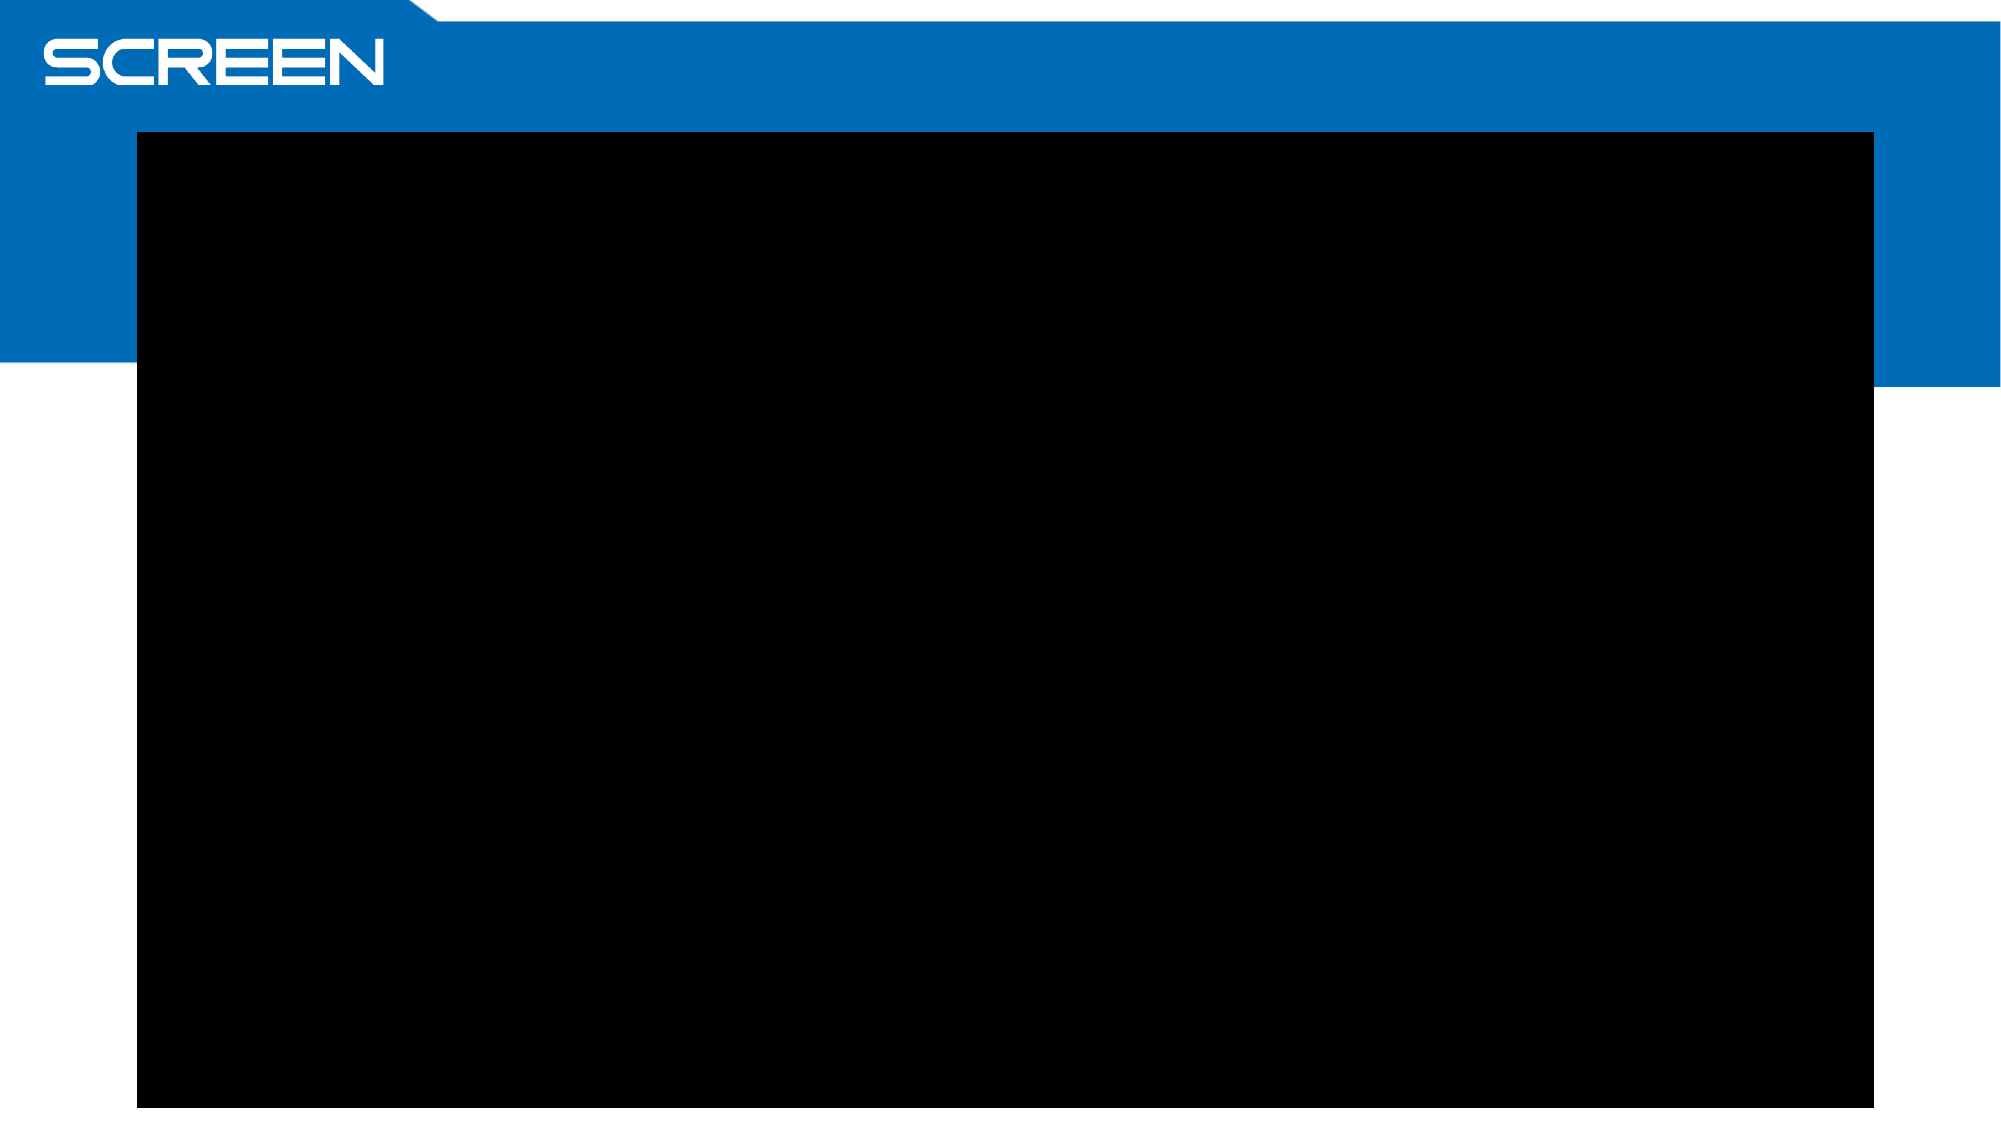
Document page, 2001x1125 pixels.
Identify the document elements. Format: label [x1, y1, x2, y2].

list [136, 130, 1875, 1110]
